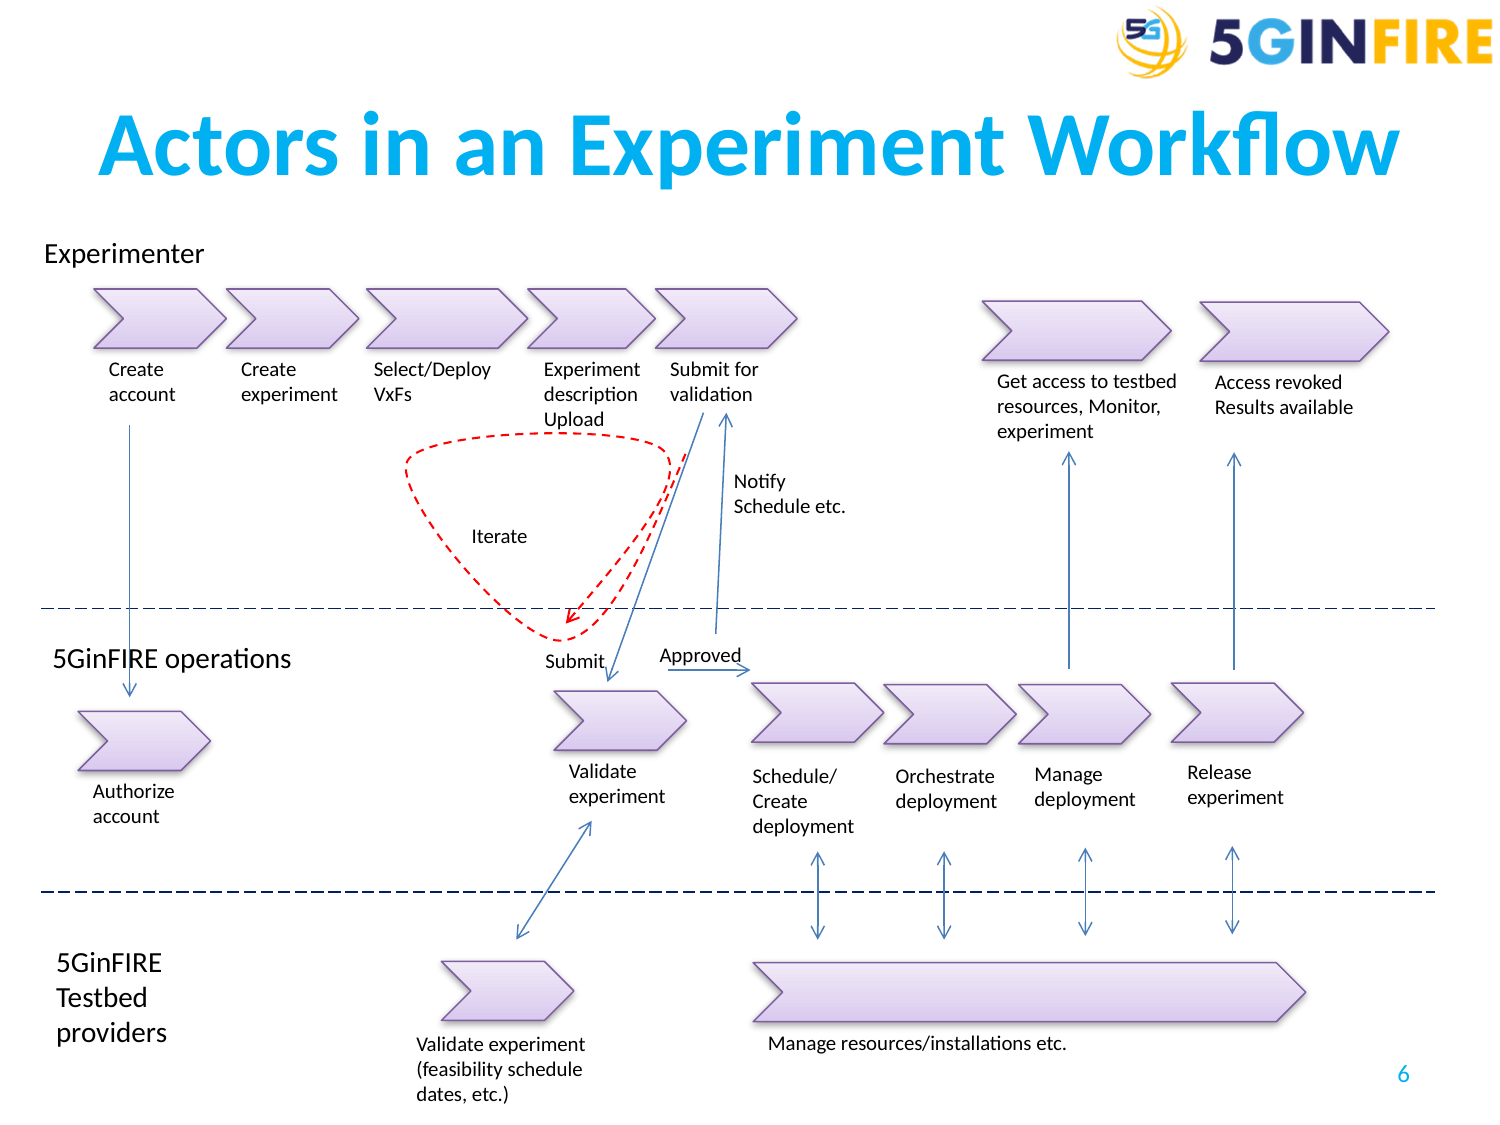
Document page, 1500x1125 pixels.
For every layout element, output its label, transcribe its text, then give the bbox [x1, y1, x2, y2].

text_box Validate experiment (feasibility schedule dates, etc.) [401, 1023, 644, 1113]
text_box Validate experiment [554, 750, 720, 815]
text_box [883, 683, 1017, 745]
picture [1104, 0, 1500, 88]
text_box Create account [93, 348, 195, 413]
text_box Submit [530, 640, 602, 681]
title Actors in an Experiment Workflow [75, 45, 1425, 233]
text_box Manage deployment [1019, 753, 1152, 818]
text_box [752, 961, 1307, 1023]
text_box [77, 710, 212, 772]
text_box Experiment description Upload [528, 348, 655, 434]
text_box Access revoked Results available [1200, 361, 1412, 426]
text_box Manage resources/installations etc. [753, 1021, 1153, 1062]
text_box Schedule/ Create deployment [738, 755, 870, 845]
text_box [553, 690, 688, 751]
text_box Iterate [456, 515, 599, 556]
text_box [981, 300, 1172, 361]
text_box Experimenter [29, 227, 269, 277]
text_box Authorize account [78, 770, 244, 836]
text_box 5GinFIRE operations [134, 631, 523, 682]
text_box [1199, 301, 1390, 362]
text_box [403, 431, 602, 607]
text_box [654, 288, 798, 349]
text_box [750, 682, 885, 743]
text_box [225, 288, 360, 349]
text_box Notify Schedule etc. [730, 460, 916, 526]
text_box Create experiment [226, 348, 392, 413]
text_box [715, 413, 727, 634]
text_box [1170, 682, 1305, 743]
text_box [513, 617, 601, 640]
text_box Get access to testbed resources, Monitor, experiment [982, 360, 1201, 450]
text_box 5GinFIRE Testbed providers [41, 935, 281, 1056]
slide_number 6 [1328, 1042, 1425, 1103]
text_box Orchestrate deployment [880, 755, 1013, 820]
text_box Release experiment [1172, 751, 1299, 817]
text_box 5GinFIRE operations [37, 631, 125, 682]
text_box [440, 960, 575, 1022]
text_box [1017, 683, 1152, 745]
text_box [527, 288, 656, 349]
text_box [365, 288, 529, 348]
text_box Submit for validation [655, 348, 798, 413]
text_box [516, 820, 592, 940]
text_box [93, 288, 227, 349]
text_box Approved [708, 633, 787, 674]
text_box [607, 412, 704, 683]
text_box Select/Deploy VxFs [392, 348, 528, 413]
